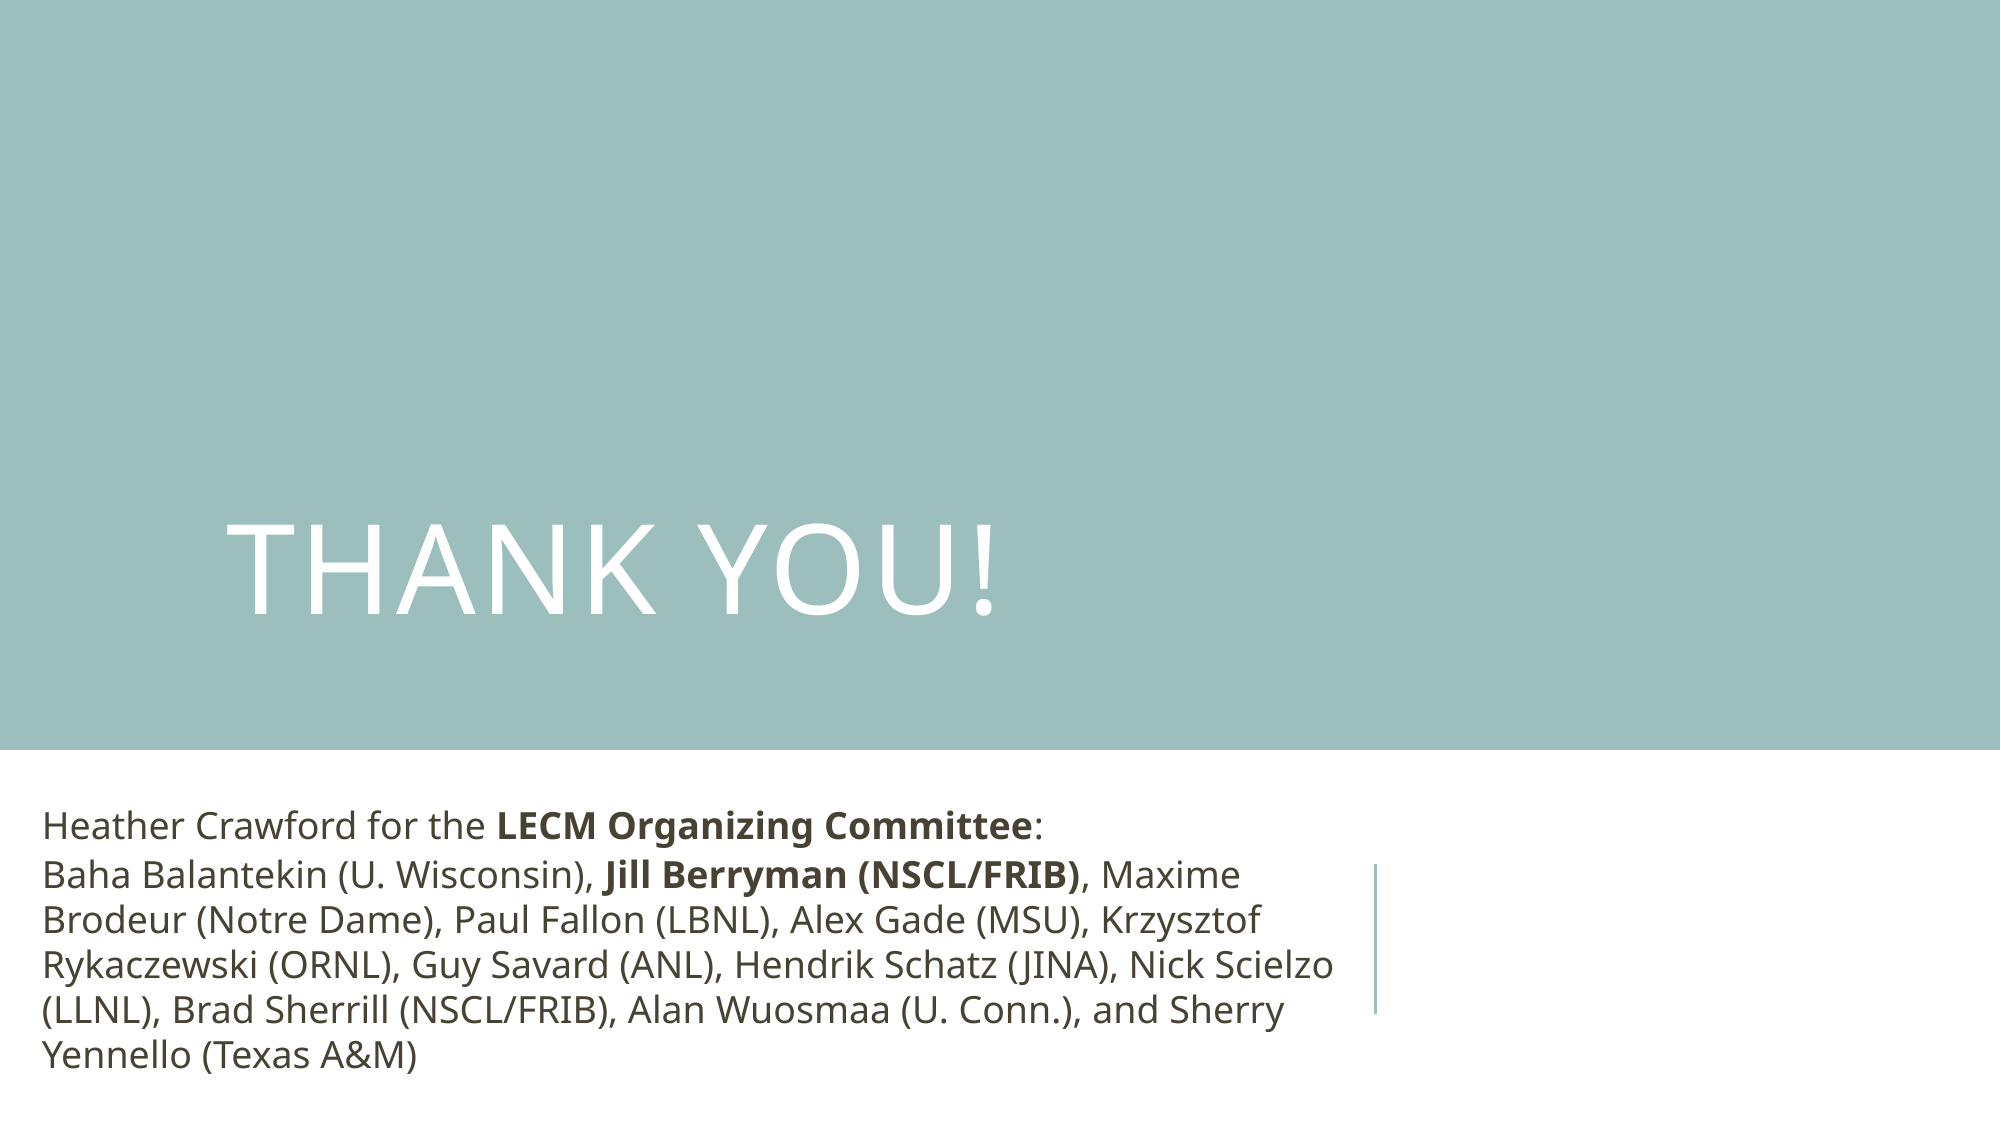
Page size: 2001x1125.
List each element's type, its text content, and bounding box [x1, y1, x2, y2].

subtitle Heather Crawford for the LECM Organizing Committee: Baha Balantekin (U. Wisconsin), Jill Berryman (NSCL/FRIB), Maxime Brodeur (Notre Dame), Paul Fallon (LBNL), Alex Gade (MSU), Krzysztof Rykaczewski (ORNL), Guy Savard (ANL), Hendrik Schatz (JINA), Nick Scielzo (LLNL), Brad Sherrill (NSCL/FRIB), Alan Wuosmaa (U. Conn.), and Sherry Yennello (Texas A&M) [26, 752, 1353, 1125]
title Thank You! [211, 160, 1789, 646]
